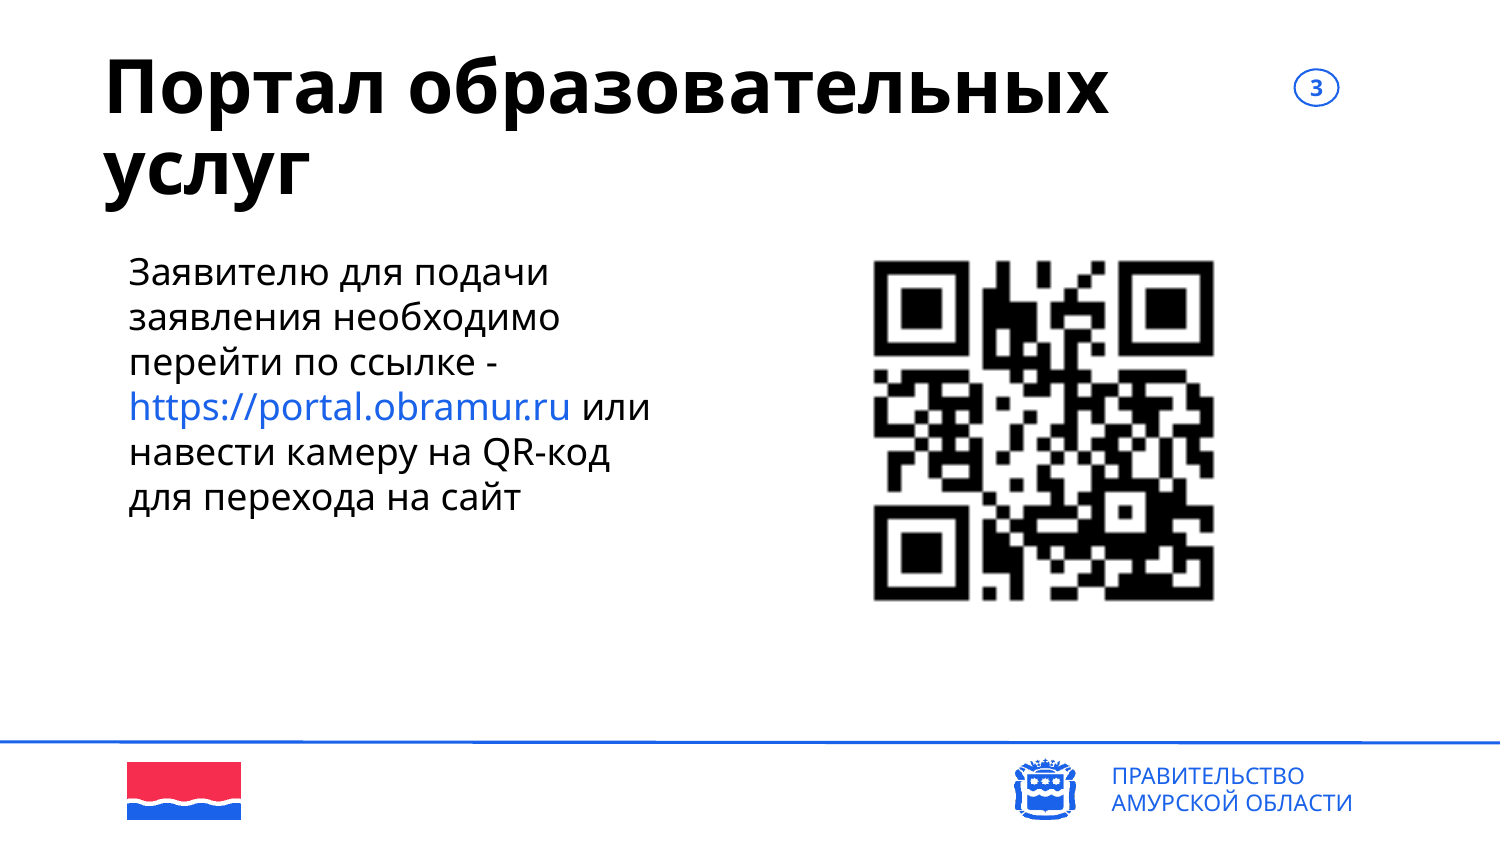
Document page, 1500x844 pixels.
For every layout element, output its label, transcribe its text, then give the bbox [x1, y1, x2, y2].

picture [1014, 758, 1076, 820]
text_box ПРАВИТЕЛЬСТВО АМУРСКОЙ ОБЛАСТИ [1111, 761, 1396, 817]
picture [127, 762, 241, 820]
text_box [1303, 68, 1330, 72]
picture [821, 208, 1269, 656]
text_box Заявителю для подачи заявления необходимо перейти по ссылке - https://portal.obramur.ru или навести камеру на QR-код для перехода на сайт [113, 240, 694, 585]
text_box 3 [1287, 72, 1346, 106]
title Портал образовательных услуг [88, 41, 1269, 123]
